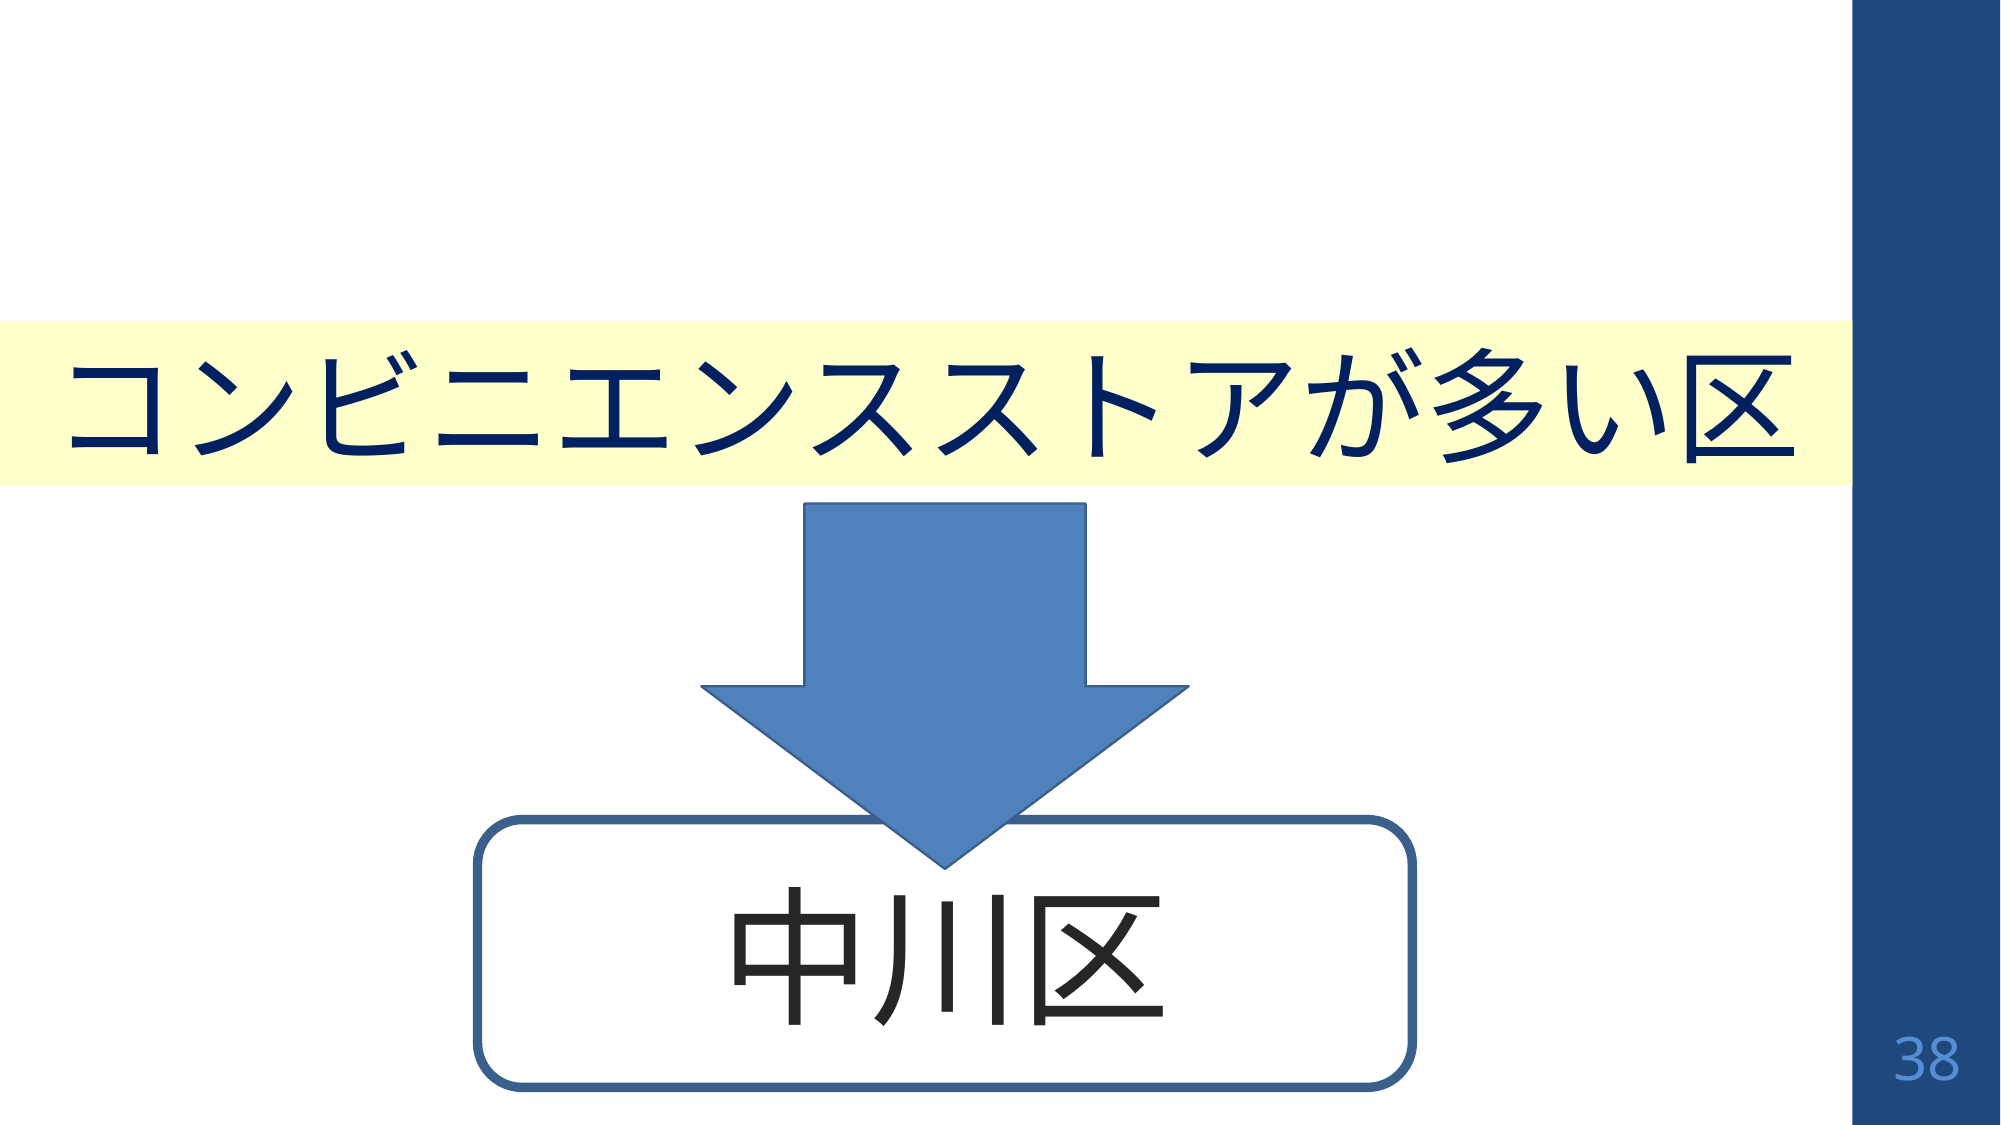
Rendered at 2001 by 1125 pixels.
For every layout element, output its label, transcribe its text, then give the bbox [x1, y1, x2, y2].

text_box コンビニエンスストアが多い区 [0, 320, 1853, 486]
slide_number 38 [1852, 1012, 2000, 1110]
text_box [700, 502, 1190, 870]
text_box 中川区 [476, 818, 1414, 1089]
